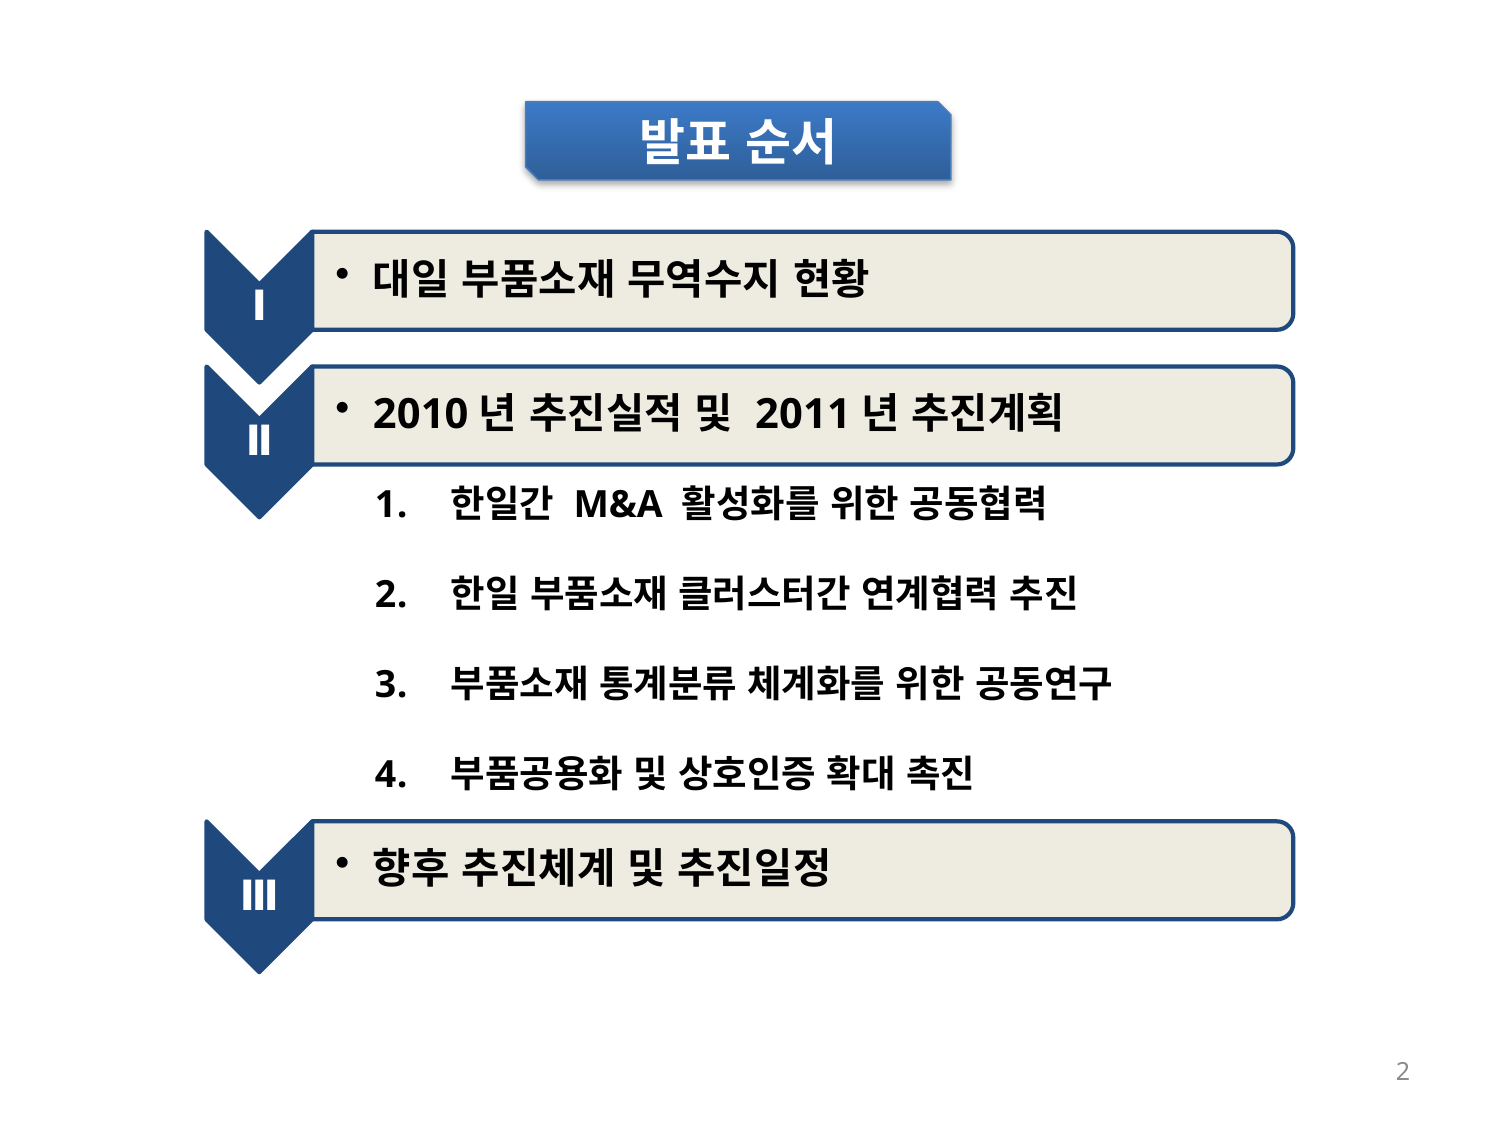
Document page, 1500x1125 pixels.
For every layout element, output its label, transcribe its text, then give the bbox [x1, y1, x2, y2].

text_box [206, 231, 1294, 973]
text_box 발표 순서 [524, 100, 952, 181]
slide_number 2 [1074, 1042, 1425, 1103]
